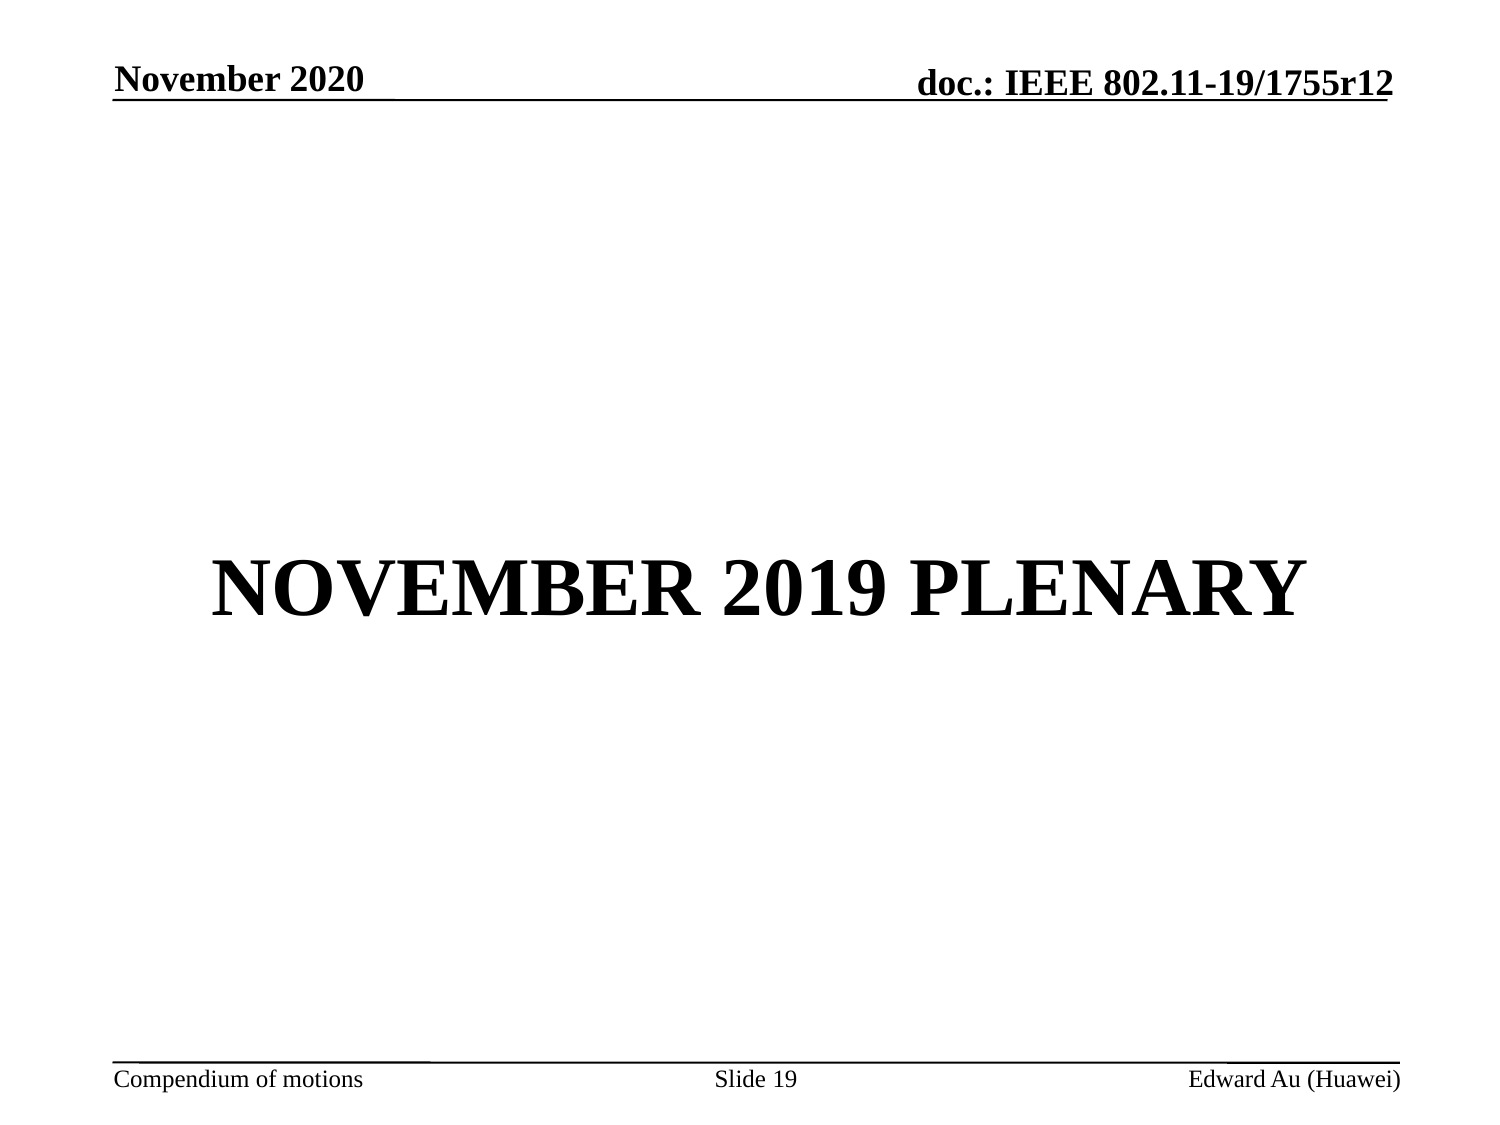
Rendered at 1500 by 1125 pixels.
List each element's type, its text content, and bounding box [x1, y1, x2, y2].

footer Edward Au (Huawei) [878, 1061, 1402, 1093]
title NOVEMBER 2019 PLENARY [122, 524, 1398, 701]
slide_number Slide 19 [712, 1061, 800, 1123]
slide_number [114, 54, 423, 100]
